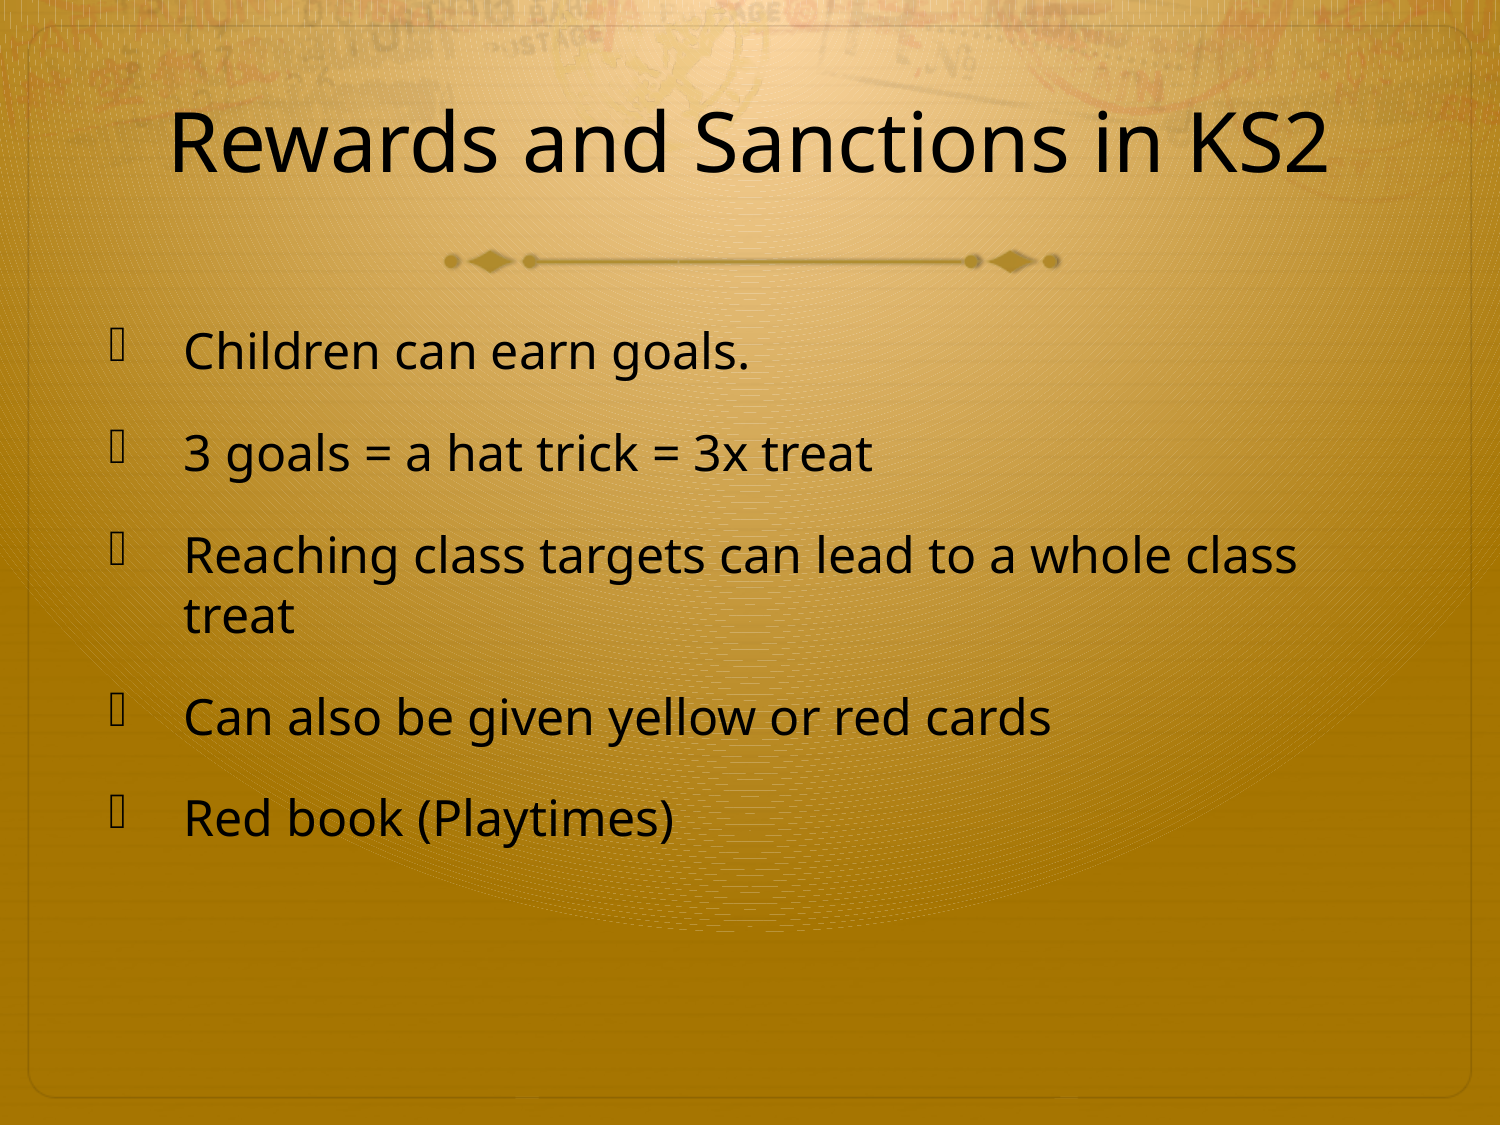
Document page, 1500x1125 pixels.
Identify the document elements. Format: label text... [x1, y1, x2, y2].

picture [0, 0, 1500, 1125]
list Children can earn goals. 3 goals = a hat trick = 3x treat Reaching class targets can lead to a whole class treat Can also be given yellow or red cards Red book (Playtimes) [93, 312, 1407, 988]
title Rewards and Sanctions in KS2 [93, 45, 1407, 233]
